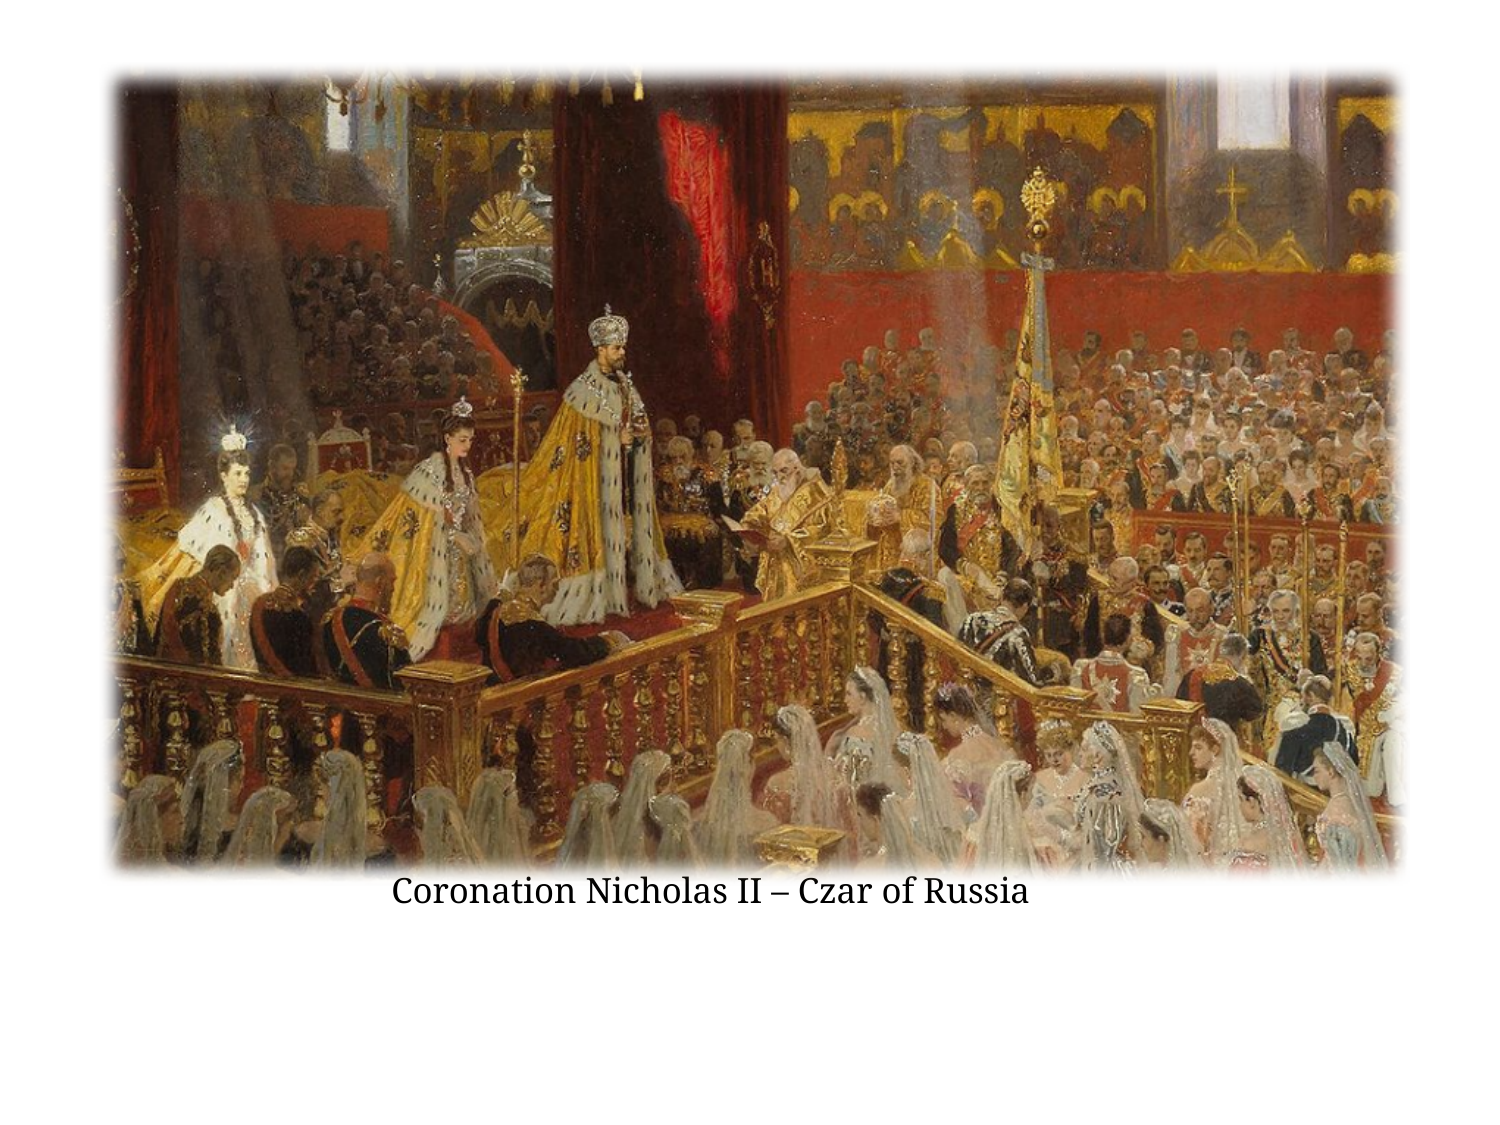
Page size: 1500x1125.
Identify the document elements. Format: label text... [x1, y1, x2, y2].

title Coronation Nicholas II – Czar of Russia [262, 894, 1345, 1006]
picture [99, 62, 1410, 886]
